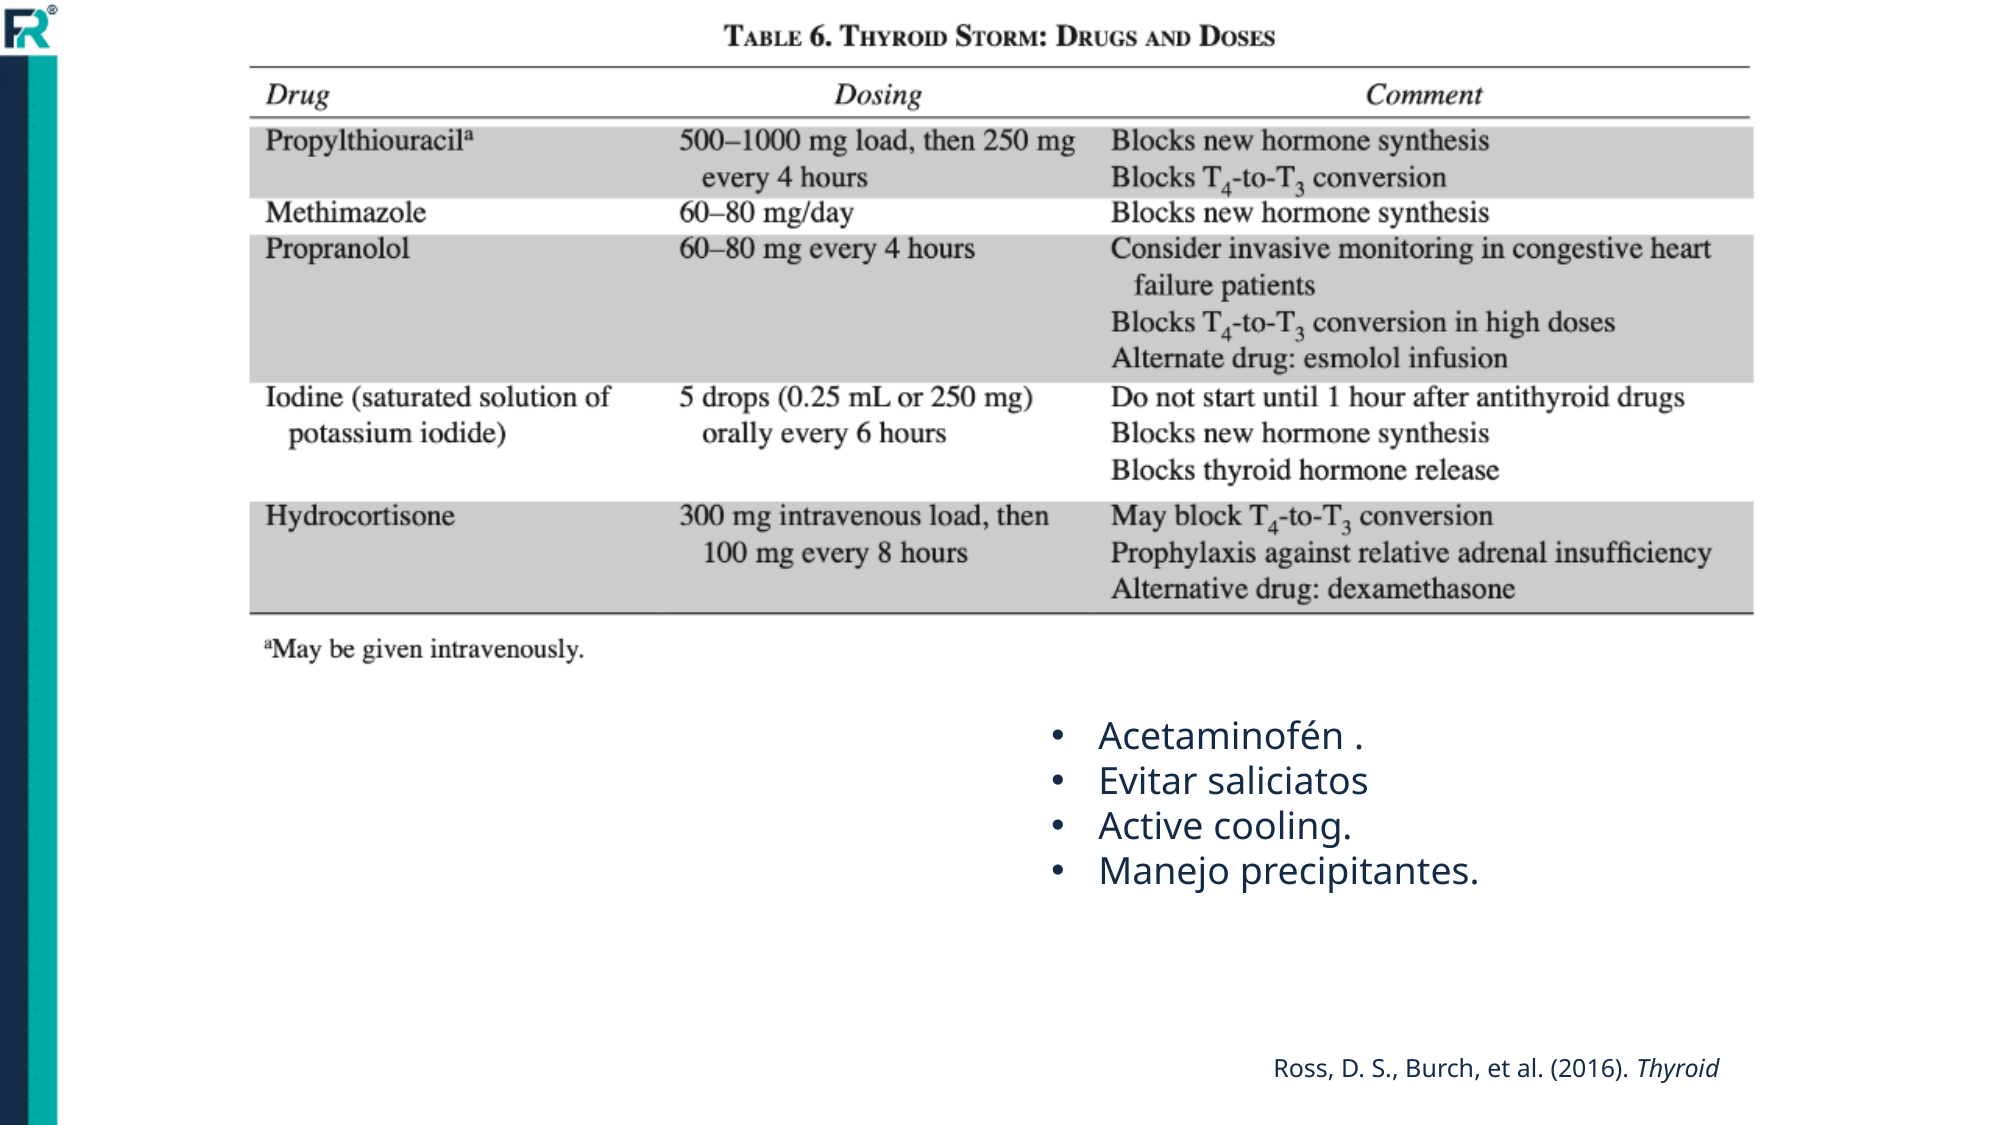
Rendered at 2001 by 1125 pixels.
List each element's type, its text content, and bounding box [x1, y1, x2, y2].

text_box Acetaminofén . Evitar saliciatos Active cooling. Manejo precipitantes. [1043, 704, 1488, 900]
text_box Ross, D. S., Burch, et al. (2016). Thyroid [1265, 1045, 1900, 1091]
picture [0, 0, 2001, 1125]
